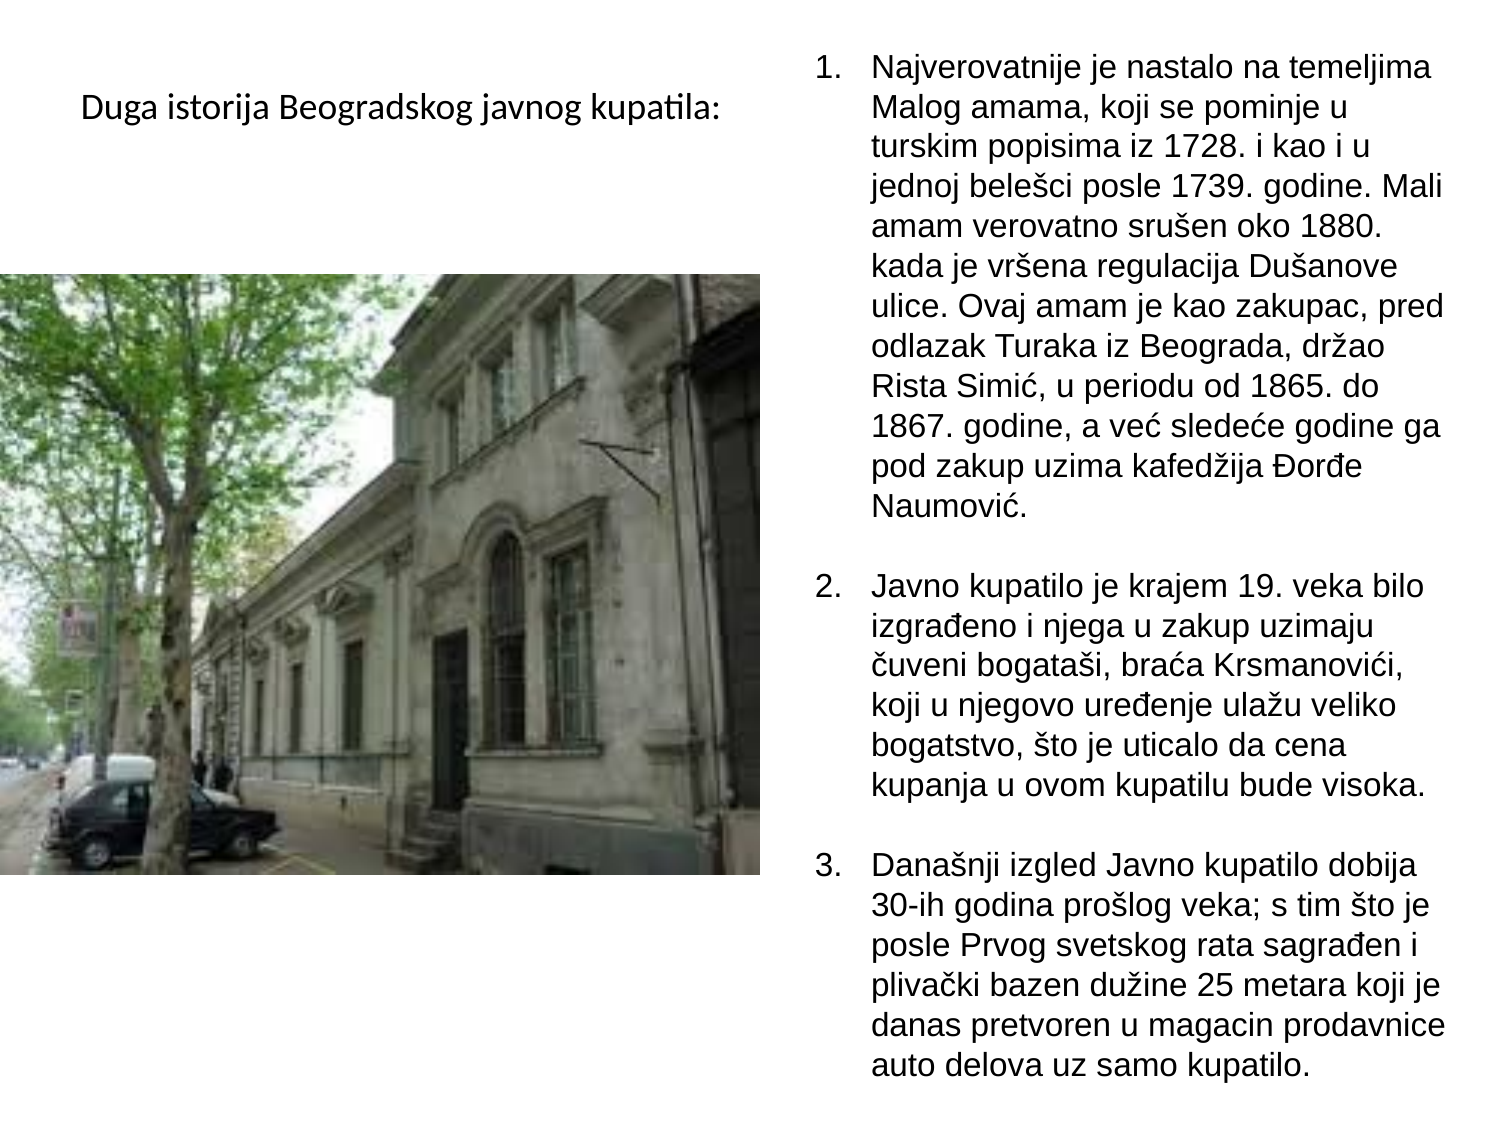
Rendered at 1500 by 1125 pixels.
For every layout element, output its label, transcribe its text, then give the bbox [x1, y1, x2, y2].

text_box Najverovatnije je nastalo na temeljima Malog amama, koji se pominje u turskim popisima iz 1728. i kao i u jednoj belešci posle 1739. godine. Mali amam verovatno srušen oko 1880. kada je vršena regulacija Dušanove ulice. Ovaj amam je kao zakupac, pred odlazak Turaka iz Beograda, držao Rista Simić, u periodu od 1865. do 1867. godine, a već sledeće godine ga pod zakup uzima kafedžija Đorđe Naumović. Javno kupatilo je krajem 19. veka bilo izgrađeno i njega u zakup uzimaju čuveni bogataši, braća Krsmanovići, koji u njegovo uređenje ulažu veliko bogatstvo, što je uticalo da cena kupanja u ovom kupatilu bude visoka. Današnji izgled Javno kupatilo dobija 30-ih godina prošlog veka; s tim što je posle Prvog svetskog rata sagrađen i plivački bazen dužine 25 metara koji je danas pretvoren u magacin prodavnice auto delova uz samo kupatilo. [799, 37, 1475, 1091]
text_box Duga istorija Beogradskog javnog kupatila: [66, 74, 738, 135]
picture [0, 274, 761, 876]
